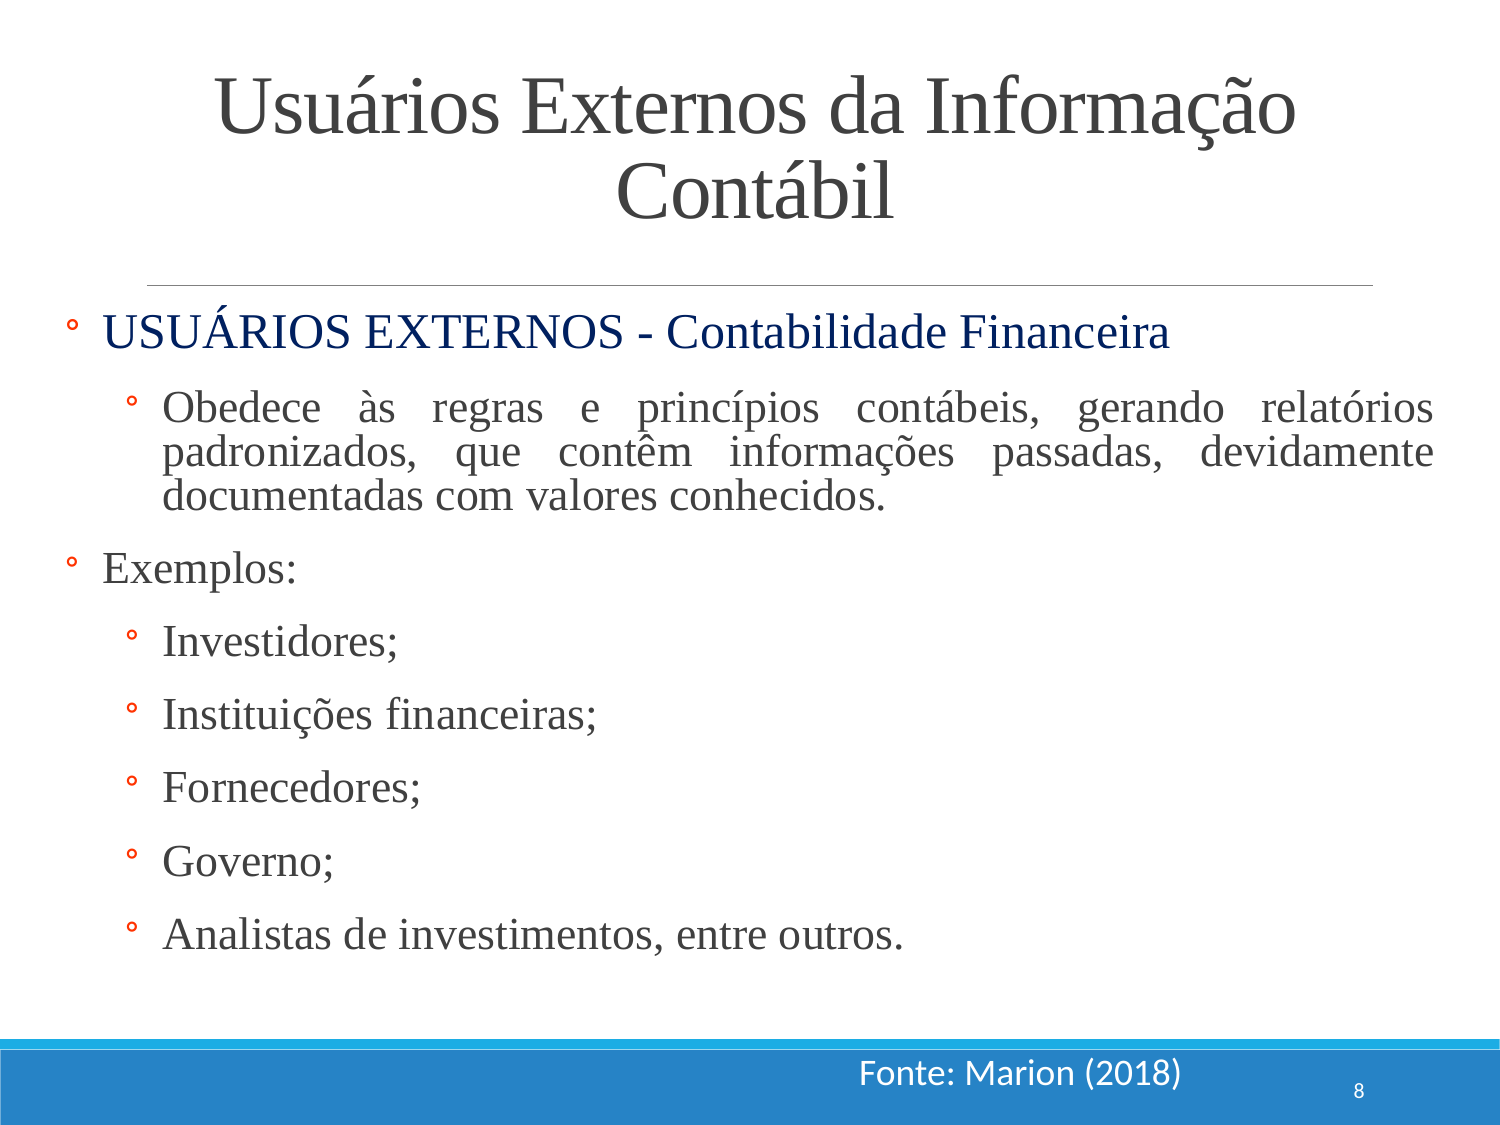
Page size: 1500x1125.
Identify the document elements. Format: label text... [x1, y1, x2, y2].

list USUÁRIOS EXTERNOS - Contabilidade Financeira Obedece às regras e princípios contábeis, gerando relatórios padronizados, que contêm informações passadas, devidamente documentadas com valores conhecidos. Exemplos: Investidores; Instituições financeiras; Fornecedores; Governo; Analistas de investimentos, entre outros. [64, 302, 1436, 1023]
text_box Fonte: Marion (2018) [844, 1040, 1300, 1100]
title Usuários Externos da Informação Contábil [112, 47, 1400, 244]
slide_number 8 [1218, 1059, 1380, 1120]
